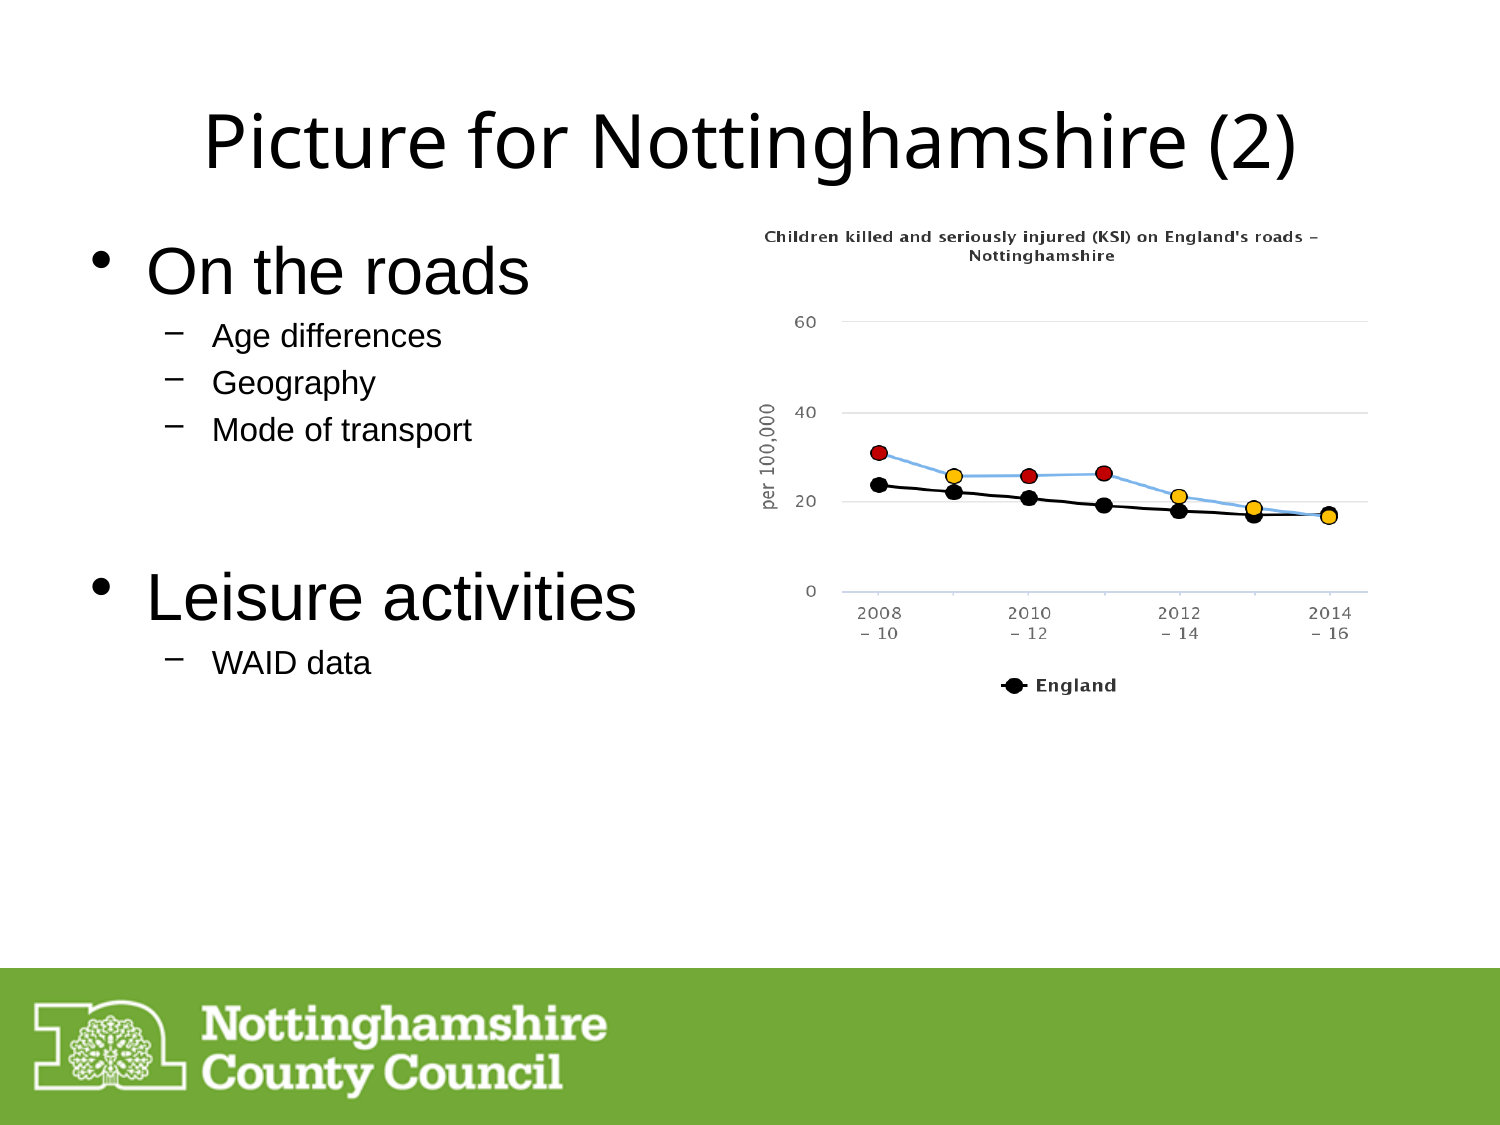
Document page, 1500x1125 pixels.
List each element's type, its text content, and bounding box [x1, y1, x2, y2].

picture [732, 220, 1384, 729]
title Picture for Nottinghamshire (2) [75, 45, 1425, 220]
list On the roads Age differences Geography Mode of transport Leisure activities WAID data [75, 220, 1425, 931]
picture [0, 968, 1500, 1125]
